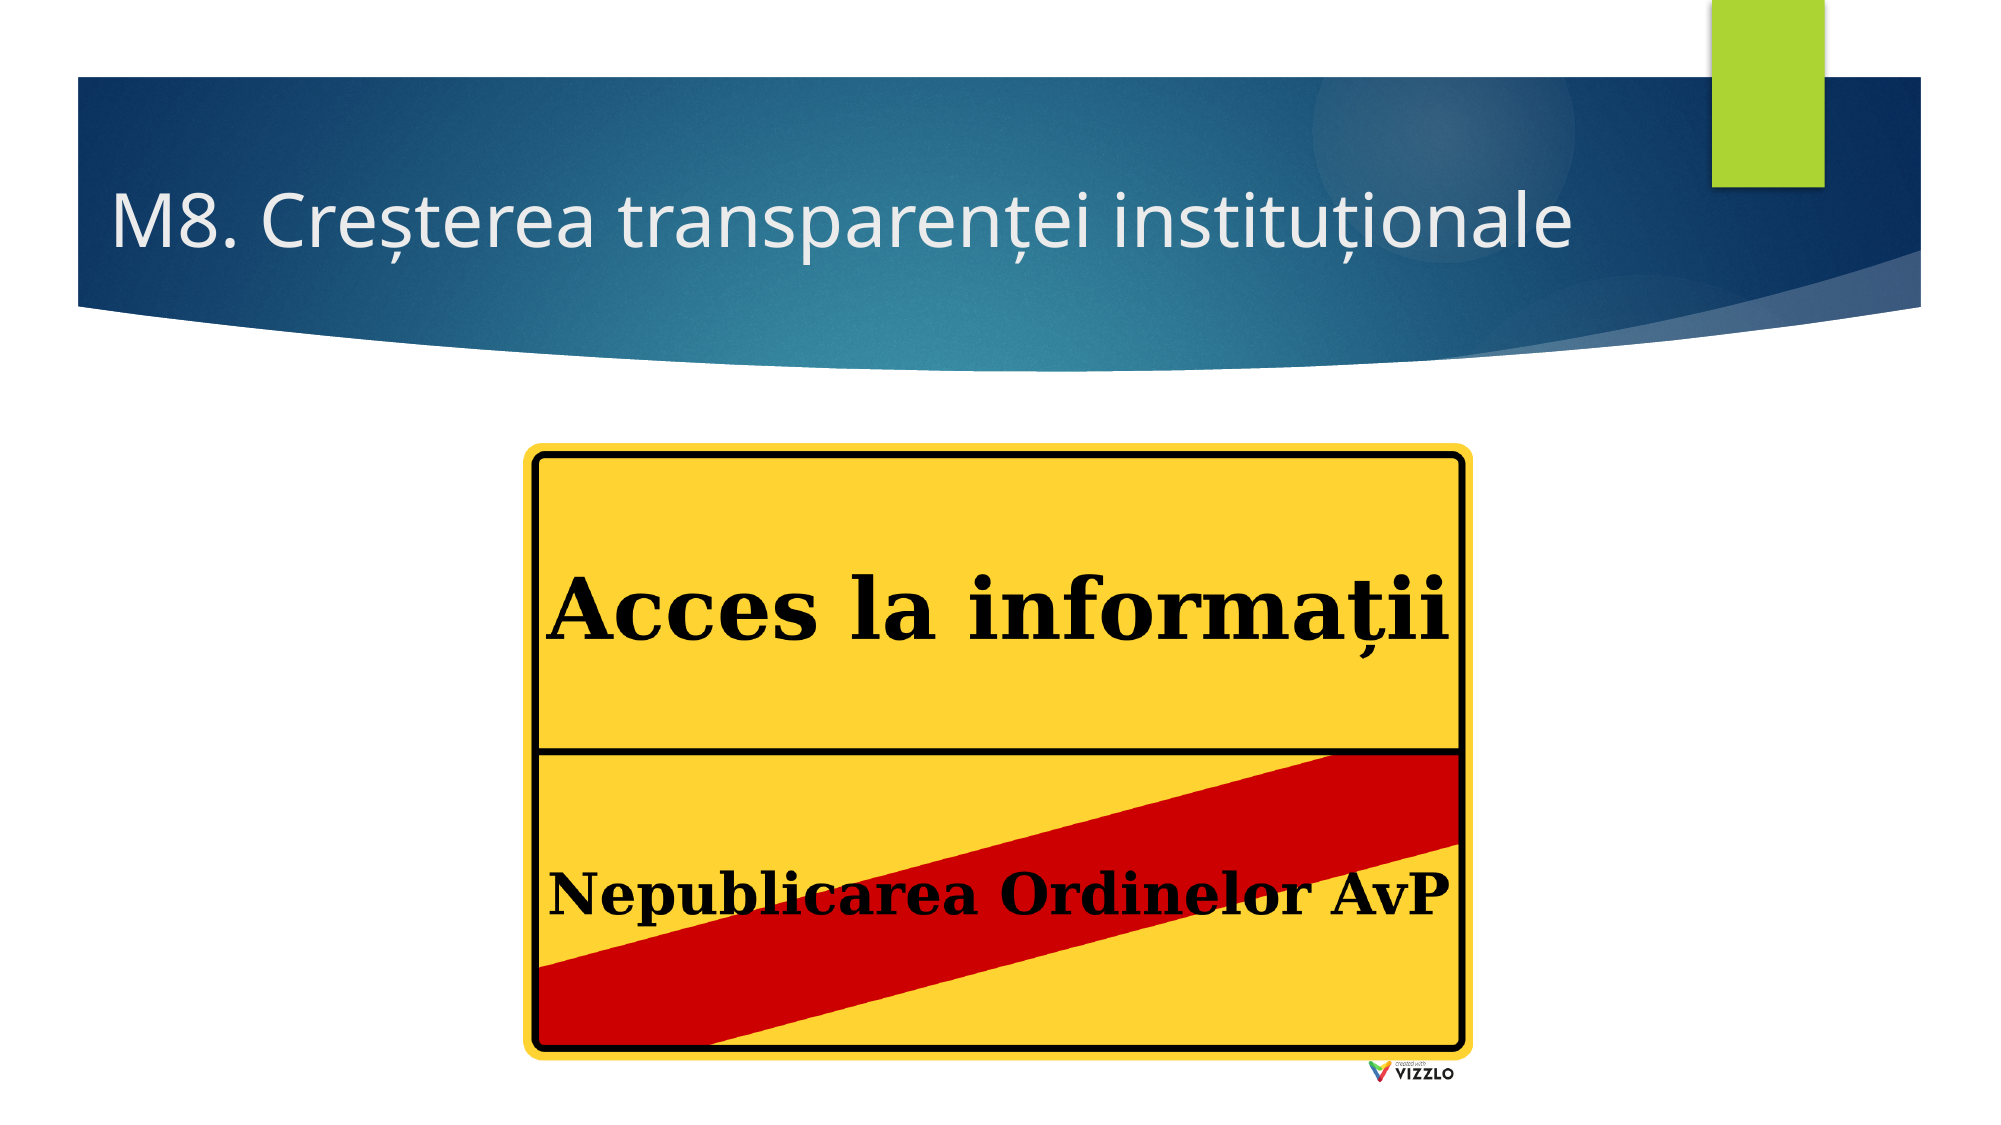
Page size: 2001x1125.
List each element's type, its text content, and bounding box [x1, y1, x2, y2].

picture [523, 395, 1473, 1107]
title M8. Creșterea transparenței instituționale [94, 159, 1696, 276]
